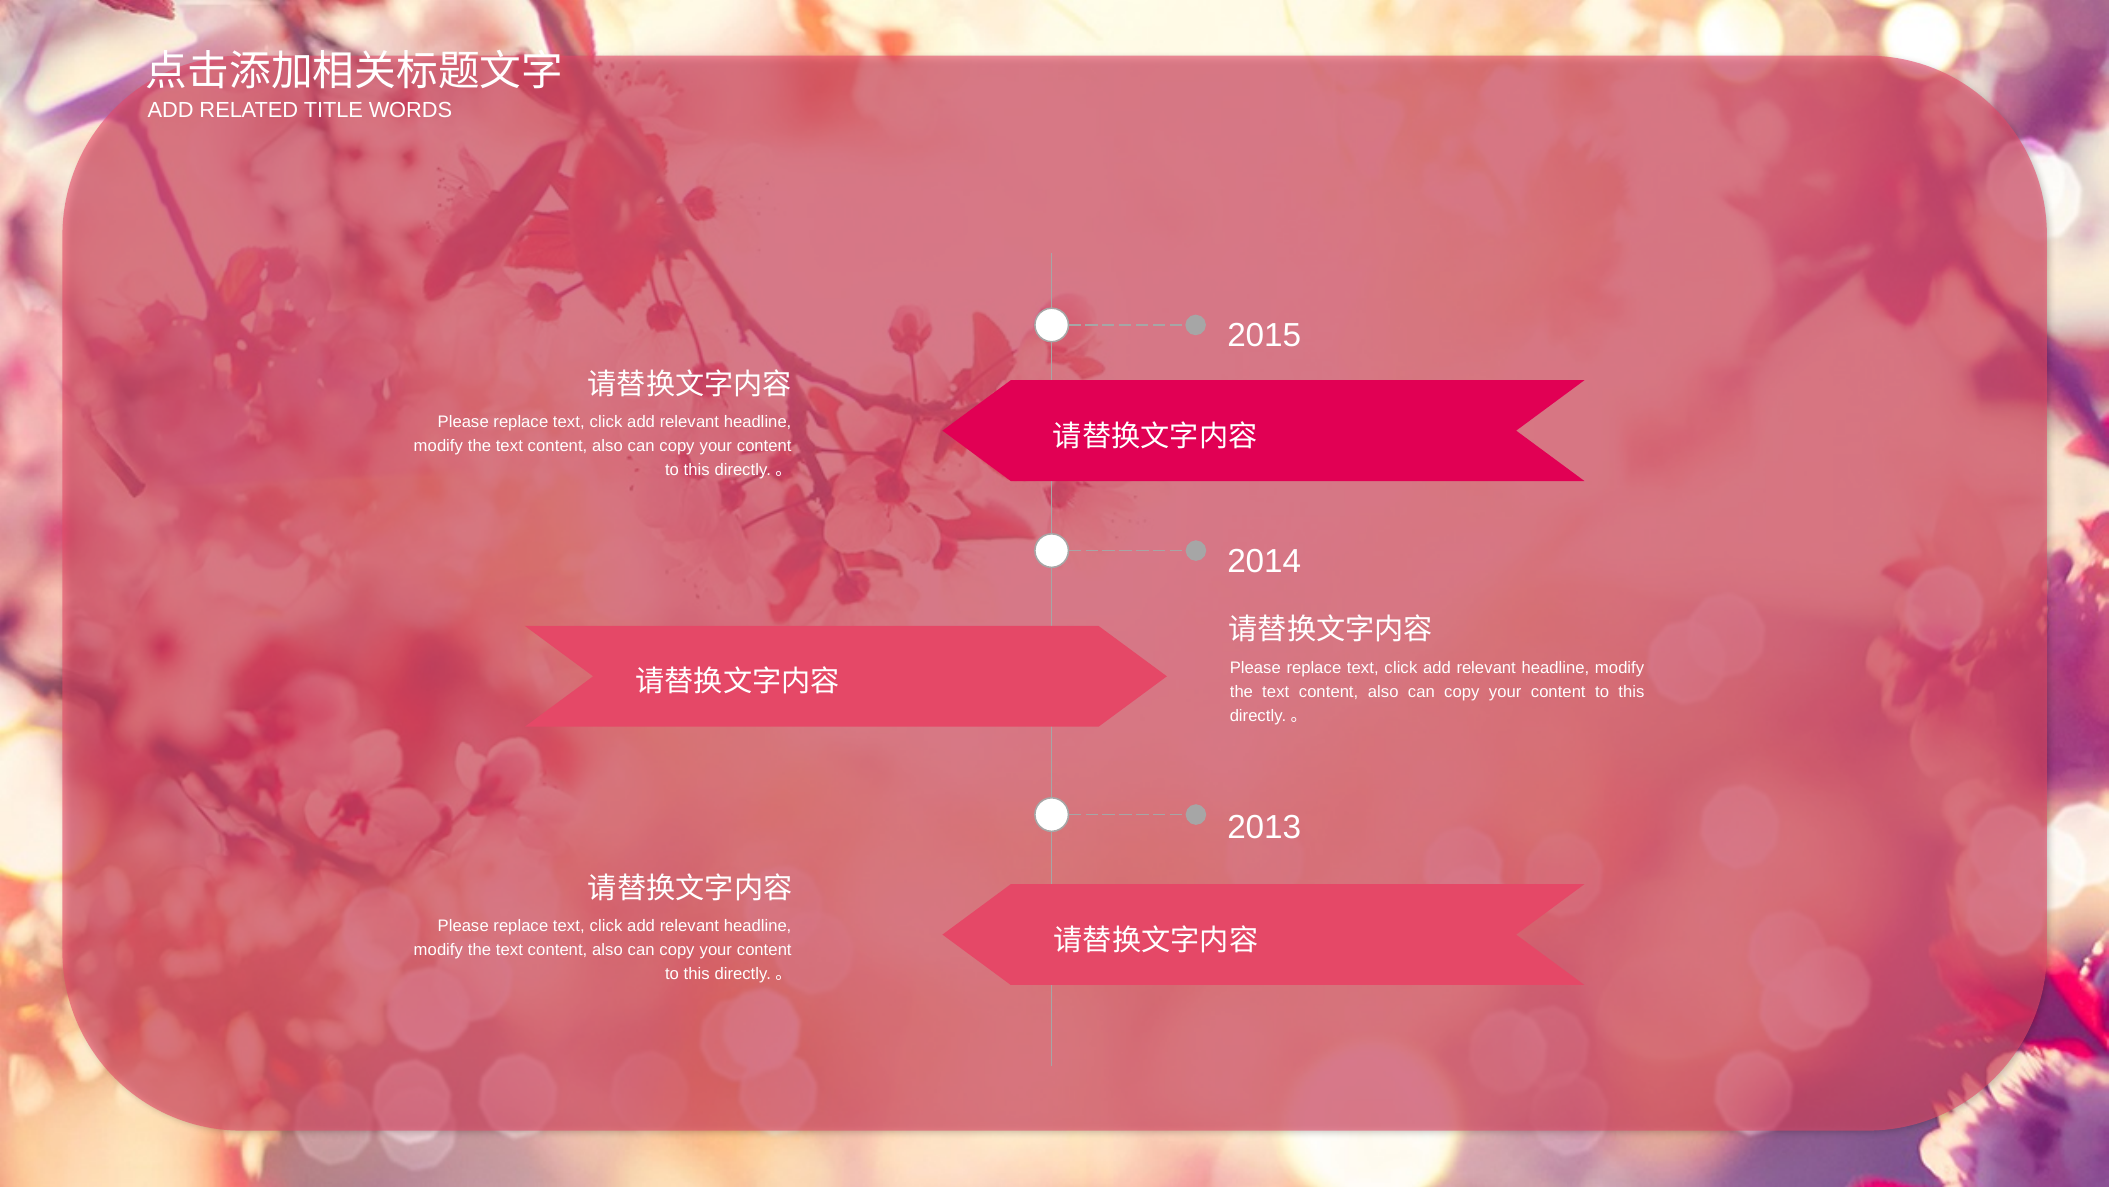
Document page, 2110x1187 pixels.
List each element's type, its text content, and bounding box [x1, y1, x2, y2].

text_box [942, 884, 1585, 985]
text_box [1034, 533, 1196, 568]
text_box ADD RELATED TITLE WORDS [147, 96, 453, 123]
text_box 2014 [1212, 523, 1317, 587]
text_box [1034, 308, 1196, 342]
text_box 2013 [1212, 789, 1317, 853]
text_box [1034, 797, 1196, 832]
text_box 2015 [1212, 298, 1317, 361]
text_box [387, 854, 809, 992]
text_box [1212, 596, 1660, 733]
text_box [387, 350, 808, 488]
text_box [942, 380, 1585, 481]
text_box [524, 625, 1167, 727]
text_box 点击添加相关标题文字 [145, 43, 564, 95]
picture [0, 0, 2109, 1187]
